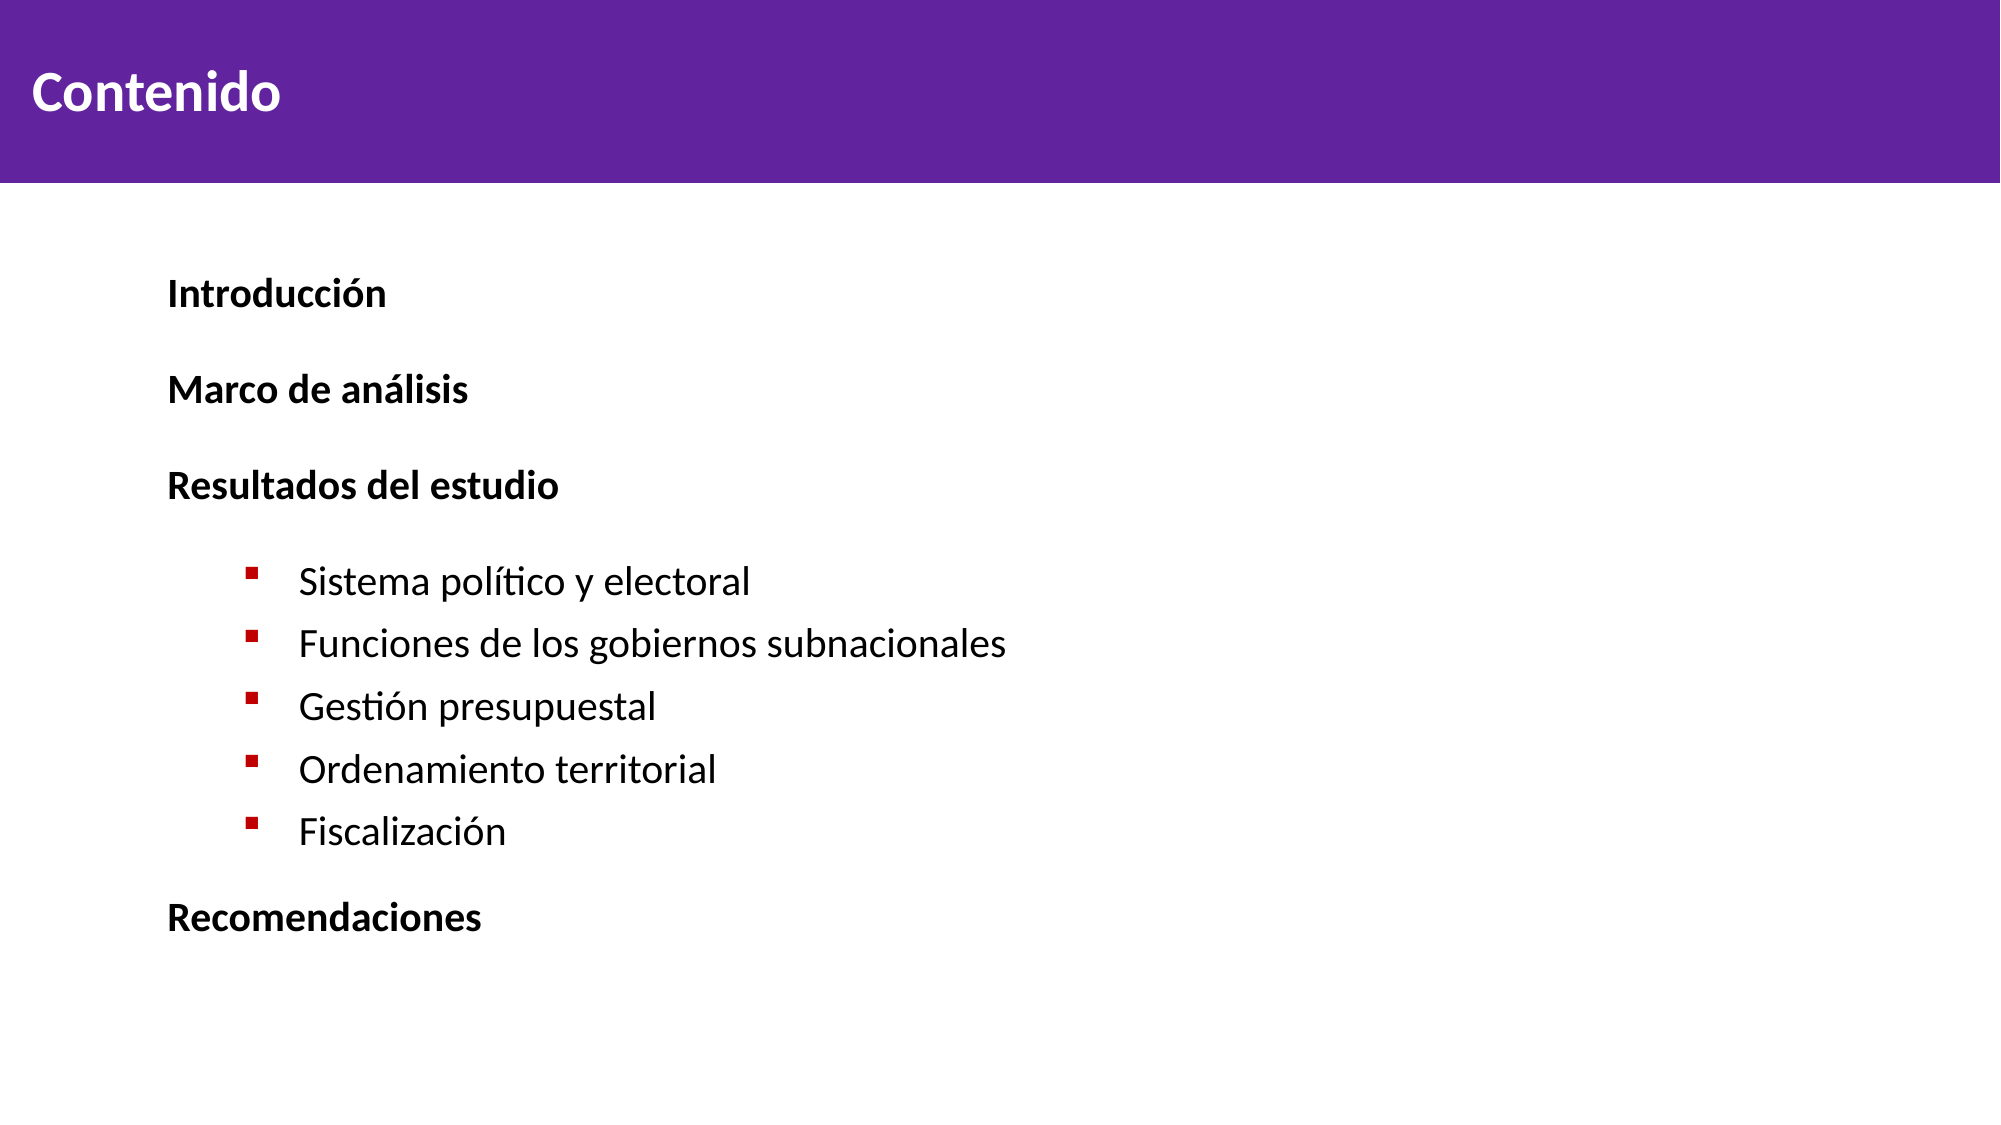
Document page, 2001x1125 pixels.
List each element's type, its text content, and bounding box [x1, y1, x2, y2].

text_box Contenido [32, 52, 1933, 133]
text_box Recomendaciones [155, 884, 961, 965]
text_box Marco de análisis [155, 355, 961, 437]
text_box Resultados del estudio [155, 451, 961, 533]
text_box [0, 0, 2000, 183]
text_box Sistema político y electoral Funciones de los gobiernos subnacionales Gestión presupuestal Ordenamiento territorial Fiscalización [155, 547, 1129, 629]
text_box Introducción [155, 260, 1044, 341]
